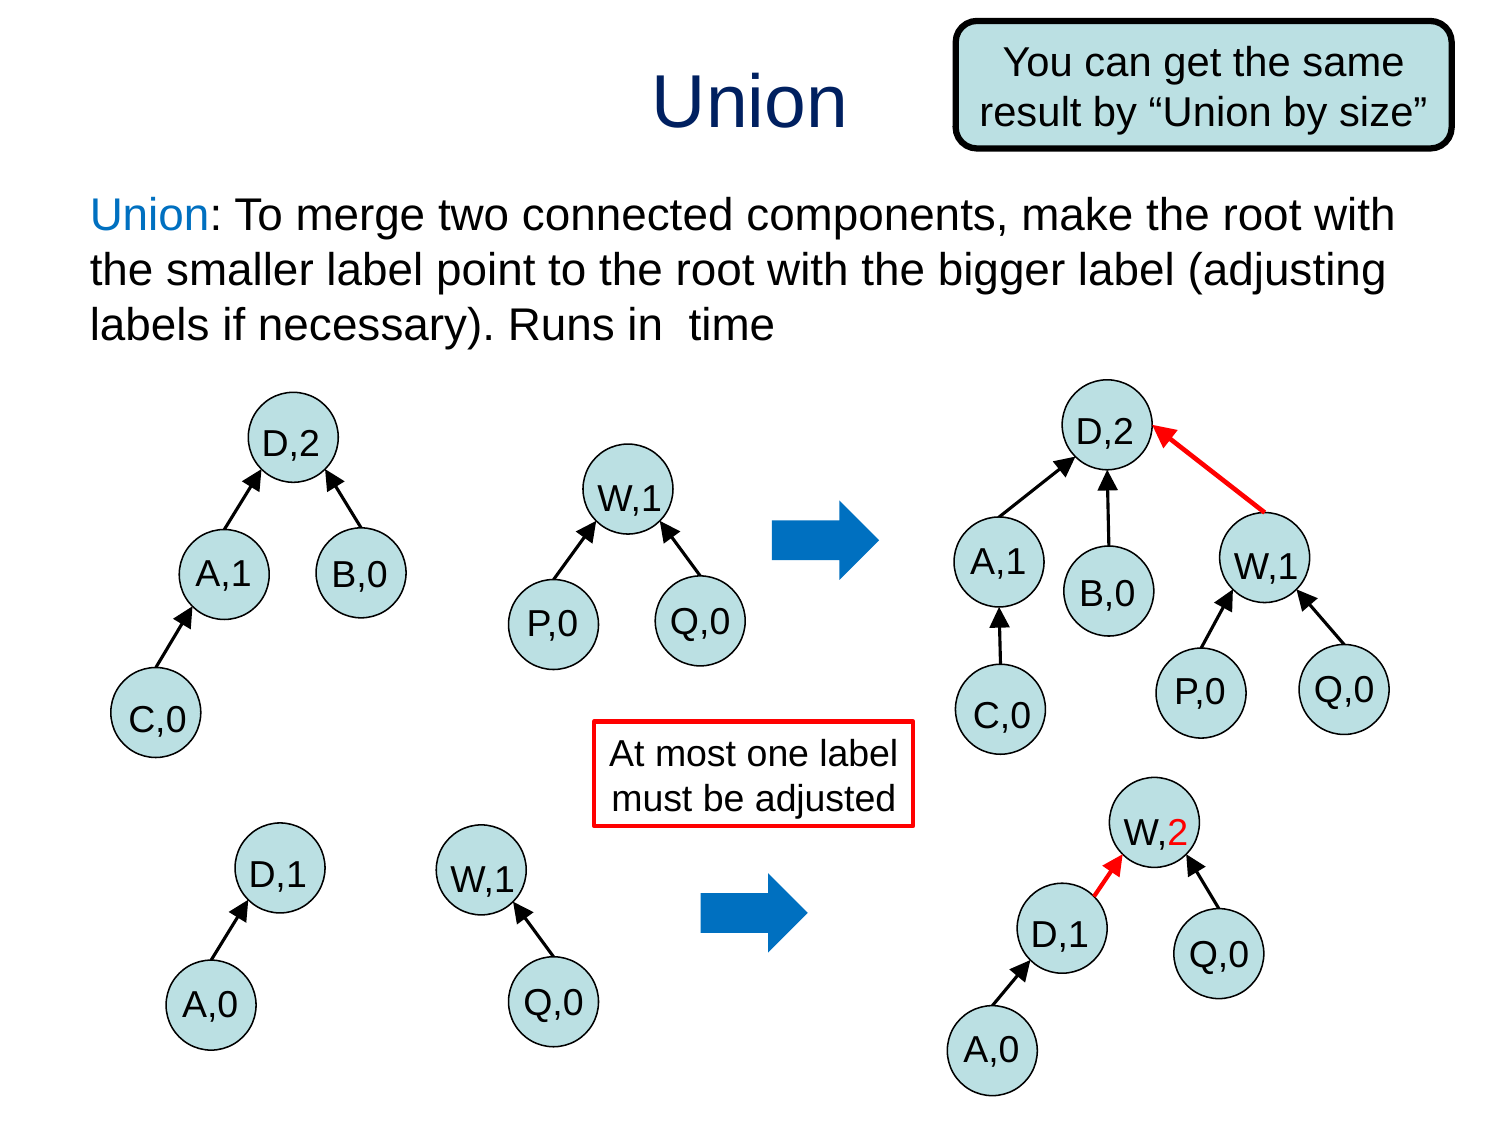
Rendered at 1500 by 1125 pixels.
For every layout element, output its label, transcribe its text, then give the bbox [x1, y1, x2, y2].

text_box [178, 529, 270, 620]
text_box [155, 605, 193, 665]
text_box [110, 667, 201, 758]
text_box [582, 443, 674, 535]
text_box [553, 520, 597, 578]
title Union [75, 45, 1425, 233]
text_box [508, 579, 599, 670]
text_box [223, 468, 262, 527]
text_box You can get the same result by “Union by size” [955, 20, 1452, 149]
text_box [953, 379, 1390, 755]
text_box [771, 500, 880, 580]
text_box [248, 392, 339, 483]
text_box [659, 520, 701, 574]
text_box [947, 777, 1265, 1096]
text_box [315, 527, 407, 619]
text_box [700, 873, 808, 953]
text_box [165, 822, 599, 1051]
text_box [324, 468, 362, 526]
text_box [654, 575, 746, 667]
text_box At most one label must be adjusted [594, 721, 914, 827]
